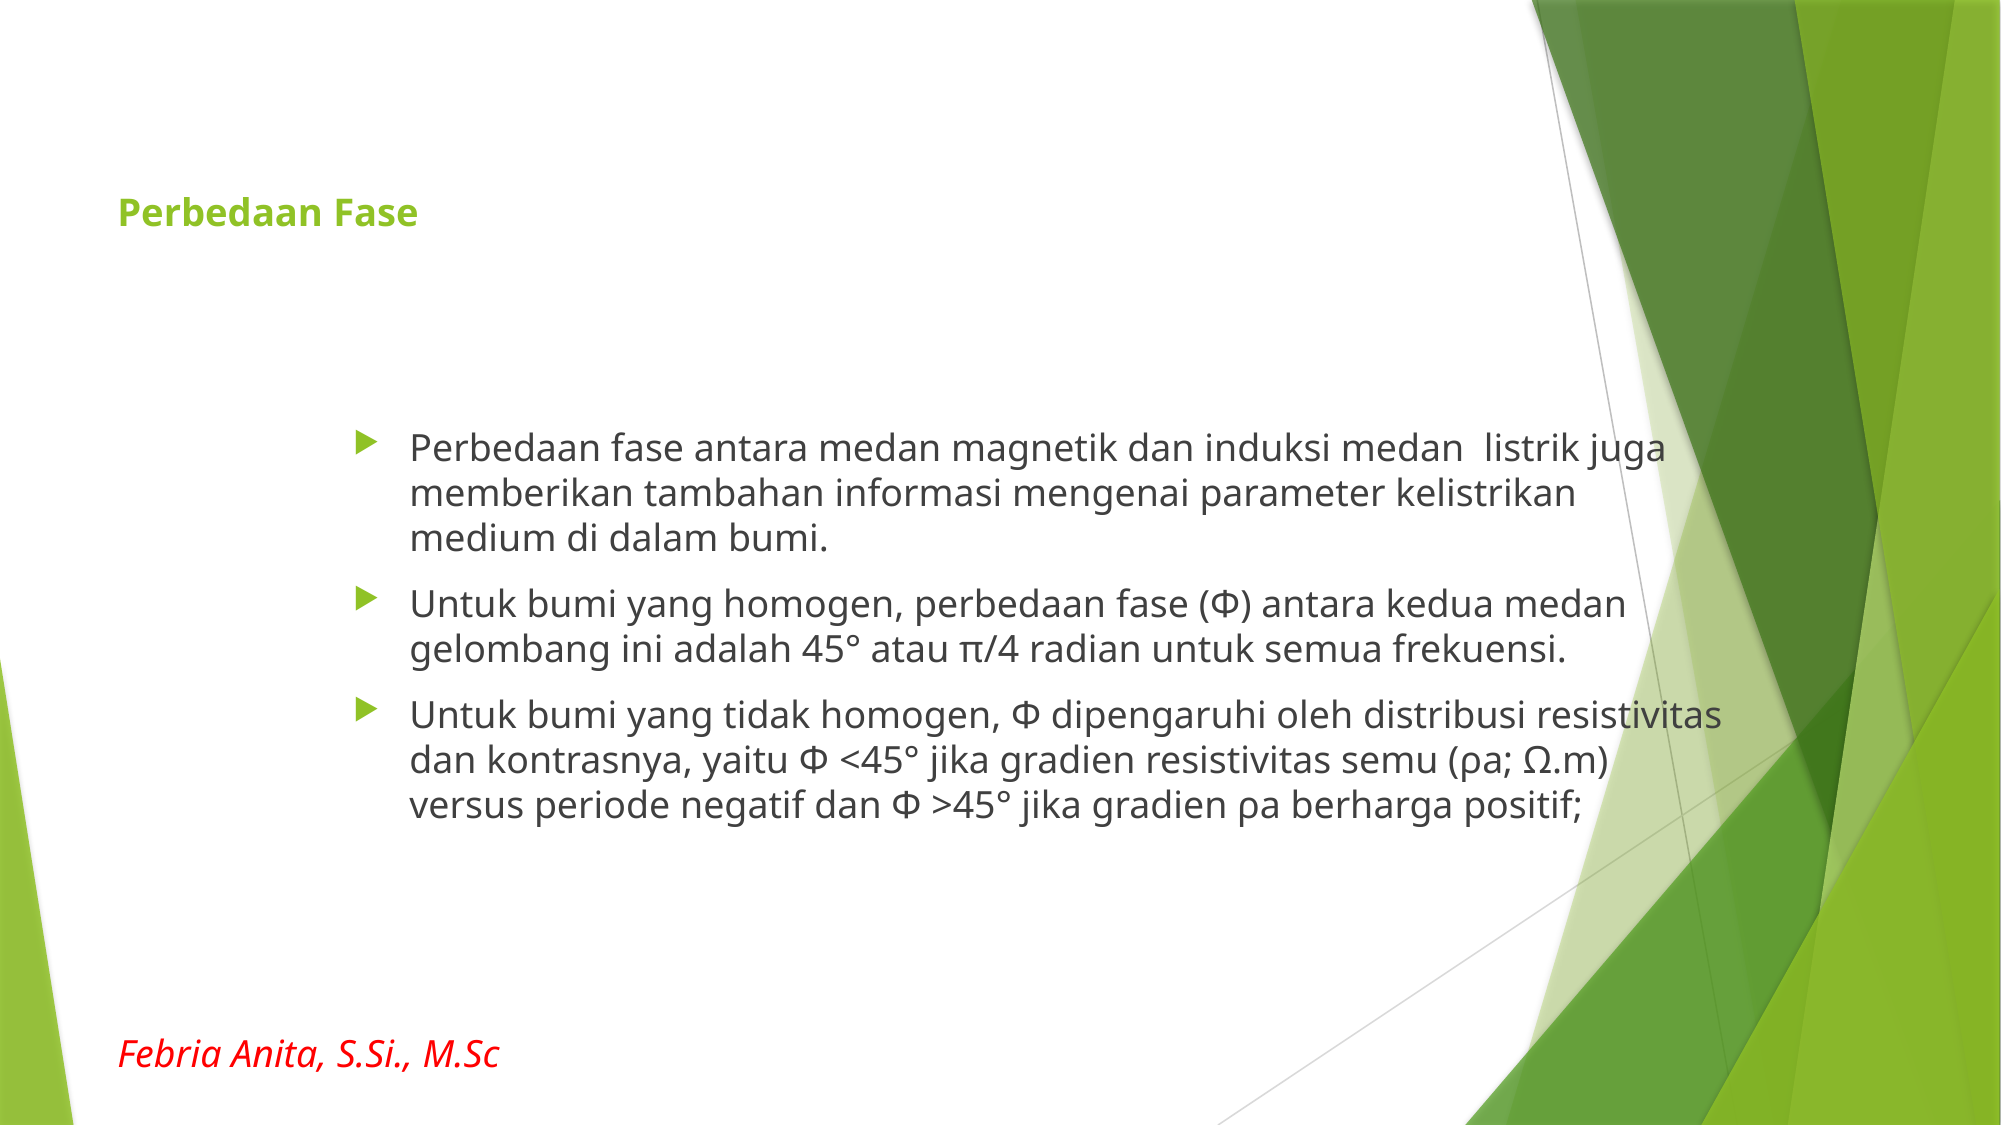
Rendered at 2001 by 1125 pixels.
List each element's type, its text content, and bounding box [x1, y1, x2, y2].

title Perbedaan Fase [102, 42, 1903, 291]
text_box Febria Anita, S.Si., M.Sc [102, 1023, 516, 1083]
list Perbedaan fase antara medan magnetik dan induksi medan listrik juga memberikan tambahan informasi mengenai parameter kelistrikan medium di dalam bumi. Untuk bumi yang homogen, perbedaan fase (Φ) antara kedua medan gelombang ini adalah 45° atau π/4 radian untuk semua frekuensi. Untuk bumi yang tidak homogen, Φ dipengaruhi oleh distribusi resistivitas dan kontrasnya, yaitu Φ <45° jika gradien resistivitas semu (ρa; Ω.m) versus periode negatif dan Φ >45° jika gradien ρa berharga positif; [338, 416, 1749, 1054]
